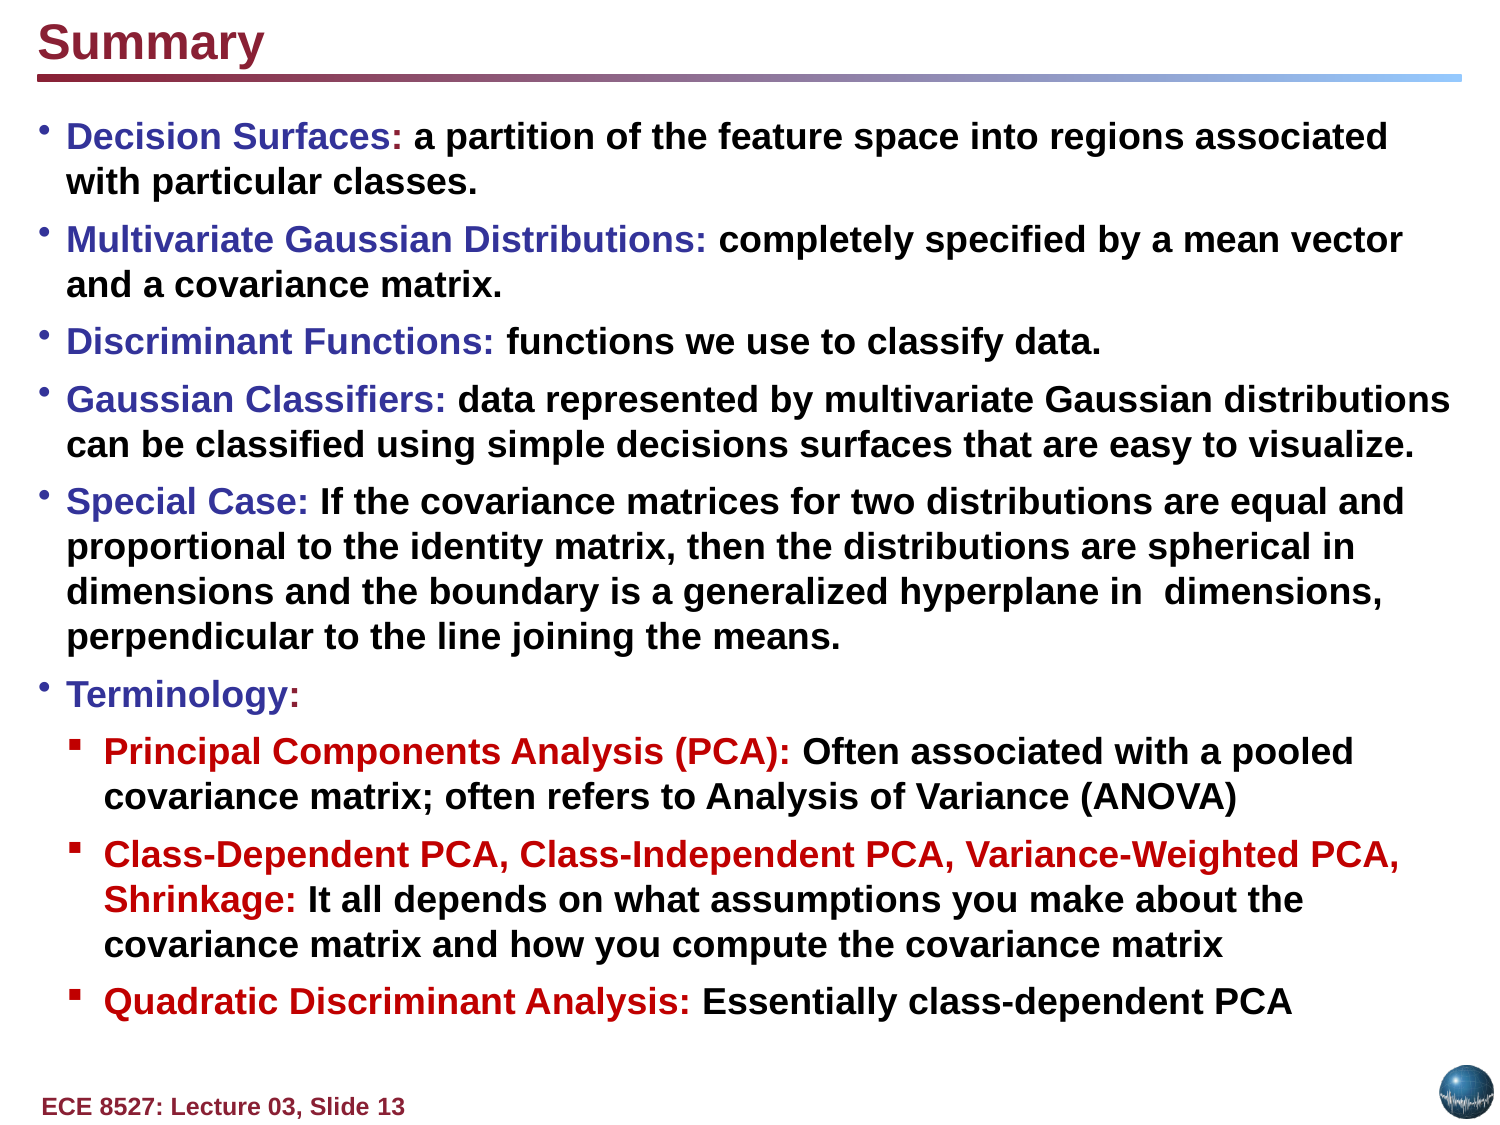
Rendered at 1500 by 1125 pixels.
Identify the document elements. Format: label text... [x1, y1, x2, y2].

picture [1439, 1065, 1494, 1119]
text_box Summary [37, 9, 1463, 70]
